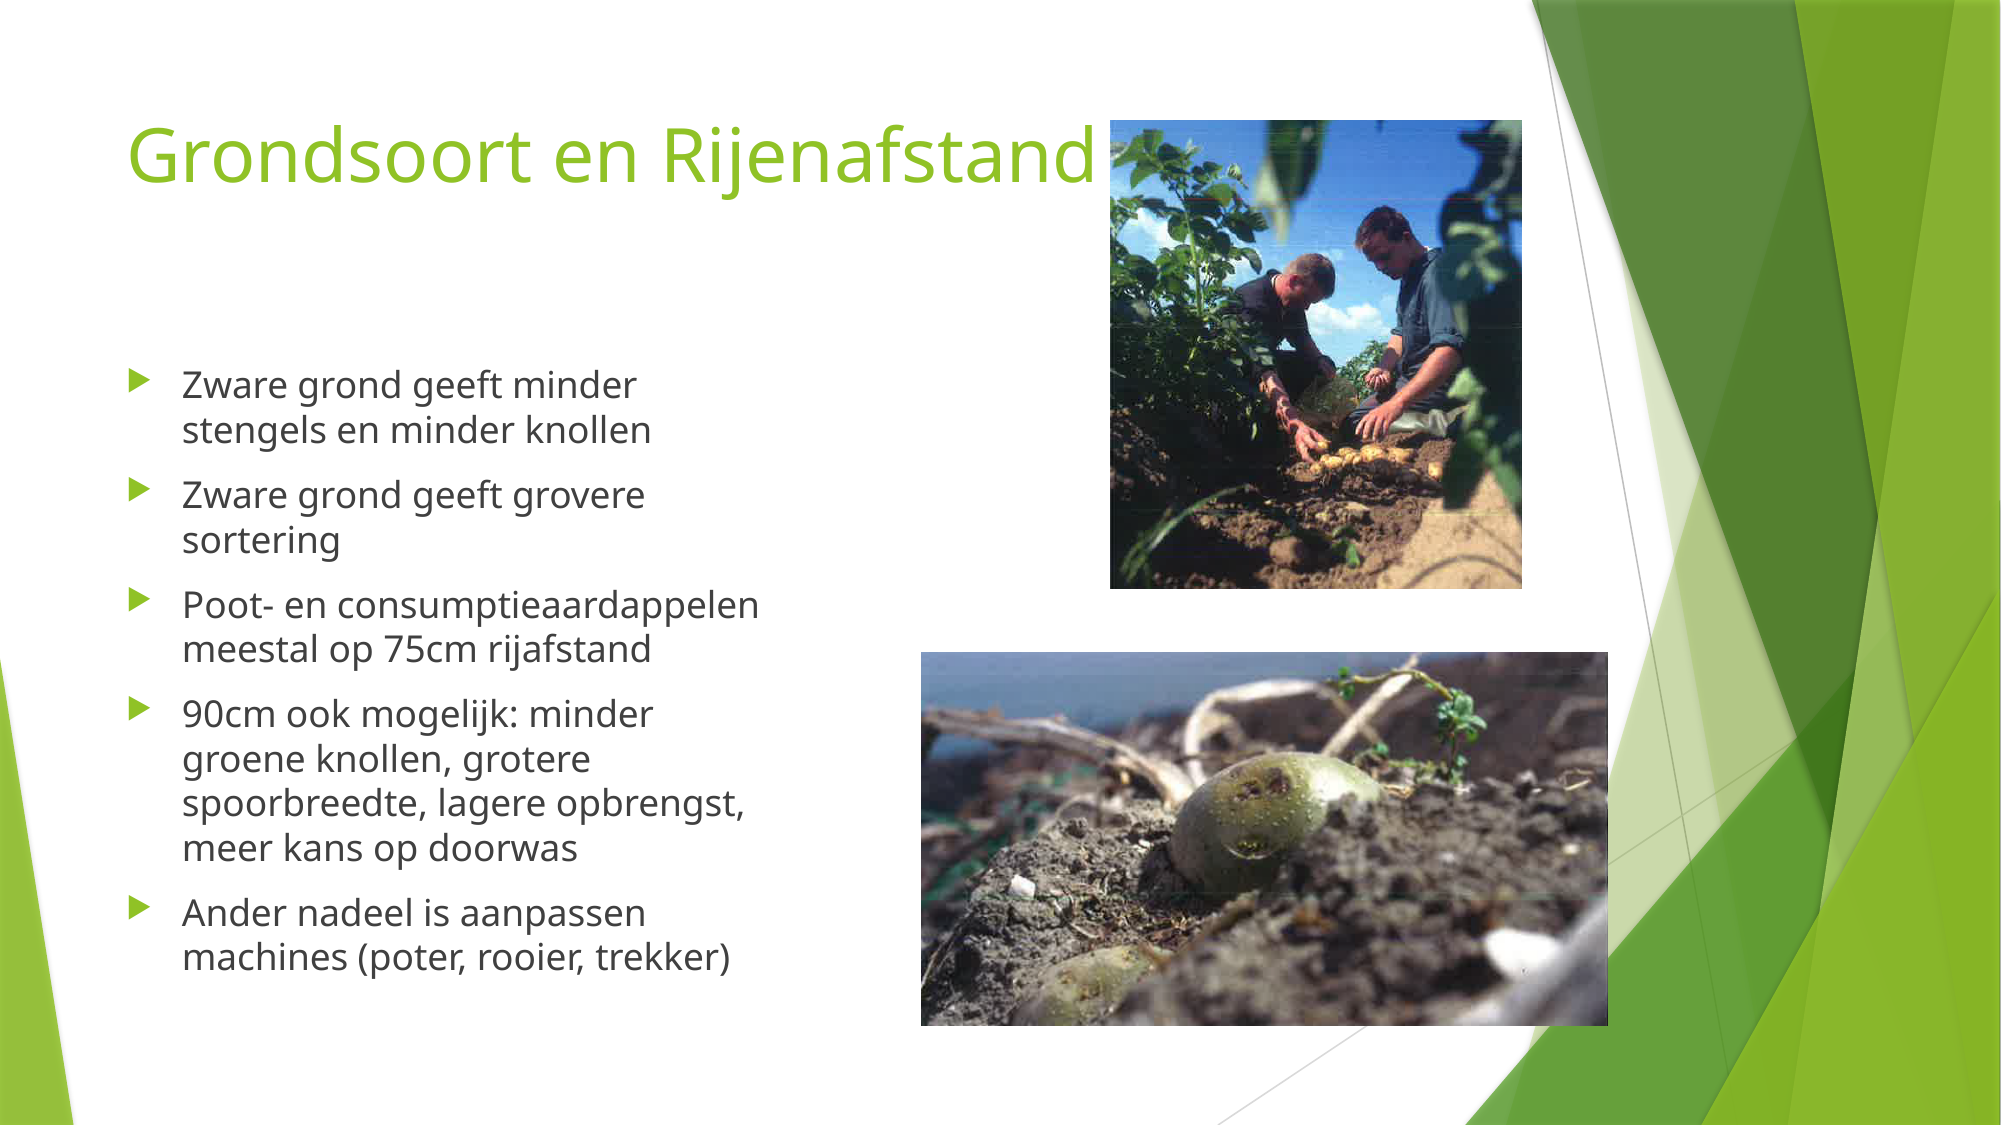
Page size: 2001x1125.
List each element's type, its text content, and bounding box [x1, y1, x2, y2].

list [920, 652, 1609, 1027]
title Grondsoort en Rijenafstand [111, 99, 1522, 317]
picture [1109, 120, 1522, 589]
list Zware grond geeft minder stengels en minder knollen Zware grond geeft grovere sortering Poot- en consumptieaardappelen meestal op 75cm rijafstand 90cm ook mogelijk: minder groene knollen, grotere spoorbreedte, lagere opbrengst, meer kans op doorwas Ander nadeel is aanpassen machines (poter, rooier, trekker) [111, 354, 798, 992]
